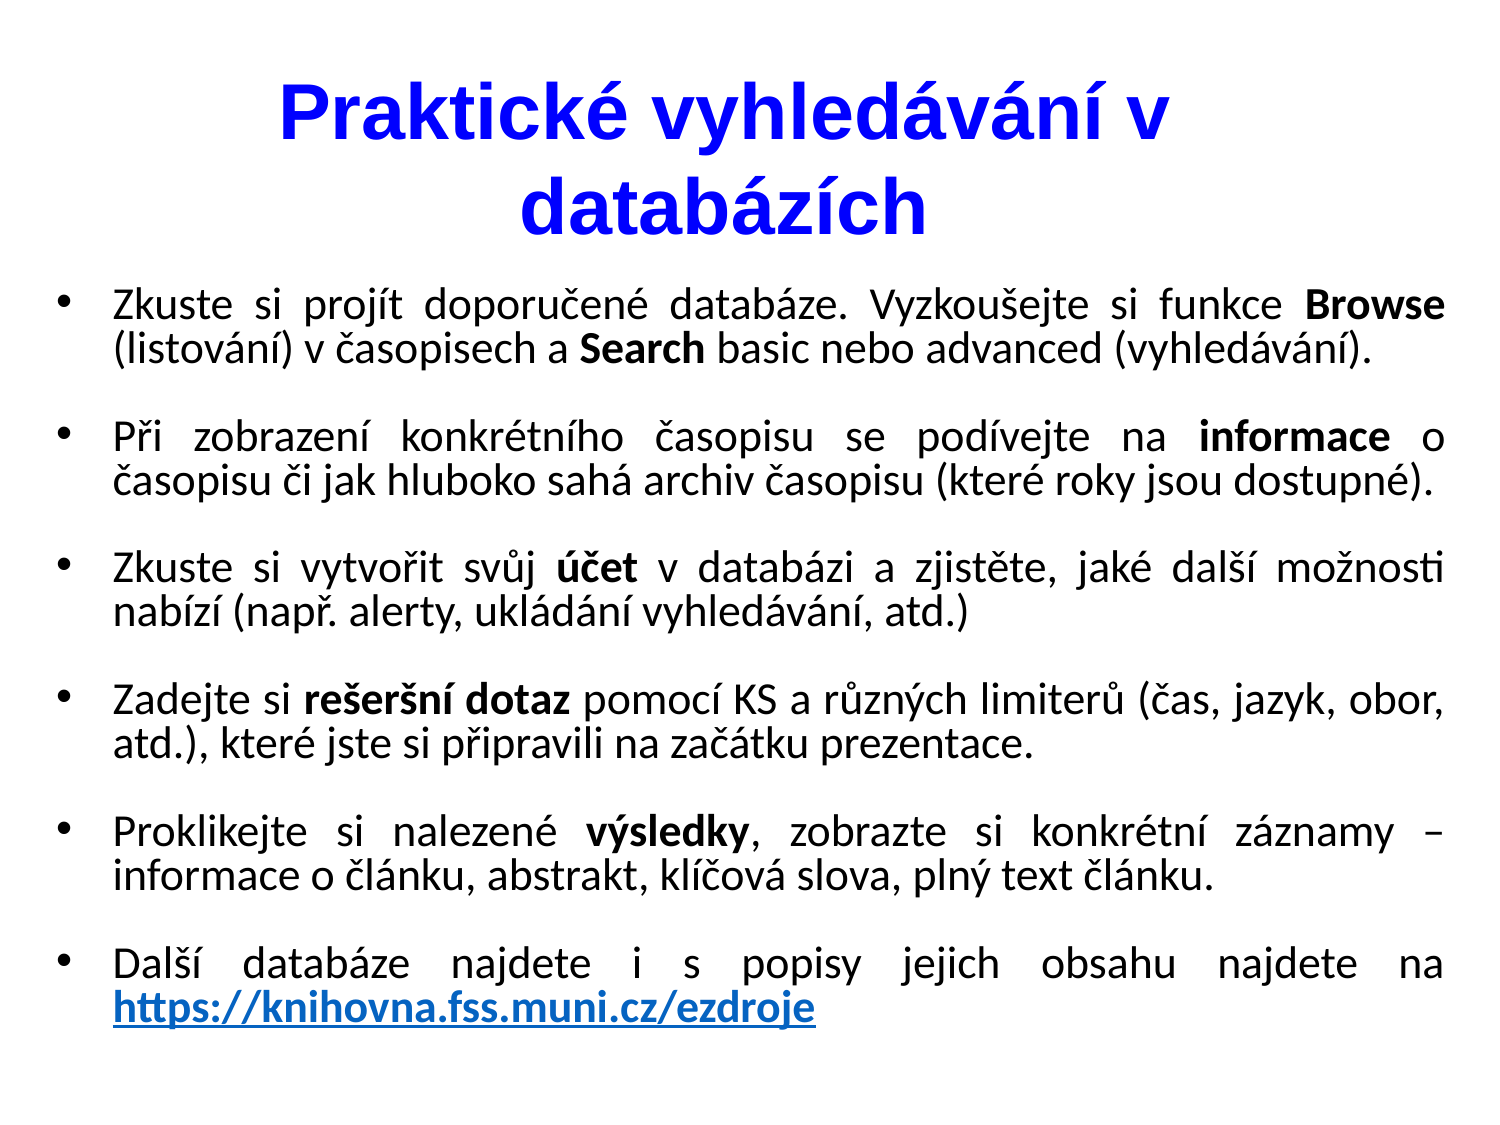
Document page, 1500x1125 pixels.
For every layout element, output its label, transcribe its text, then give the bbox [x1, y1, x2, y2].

text_box Zkuste si projít doporučené databáze. Vyzkoušejte si funkce Browse (listování) v časopisech a Search basic nebo advanced (vyhledávání). Při zobrazení konkrétního časopisu se podívejte na informace o časopisu či jak hluboko sahá archiv časopisu (které roky jsou dostupné). Zkuste si vytvořit svůj účet v databázi a zjistěte, jaké další možnosti nabízí (např. alerty, ukládání vyhledávání, atd.) Zadejte si rešeršní dotaz pomocí KS a různých limiterů (čas, jazyk, obor, atd.), které jste si připravili na začátku prezentace. Proklikejte si nalezené výsledky, zobrazte si konkrétní záznamy – informace o článku, abstrakt, klíčová slova, plný text článku. Další databáze najdete i s popisy jejich obsahu najdete na https://knihovna.fss.muni.cz/ezdroje [41, 269, 1461, 1072]
title Praktické vyhledávání v databázích [69, 53, 1396, 167]
